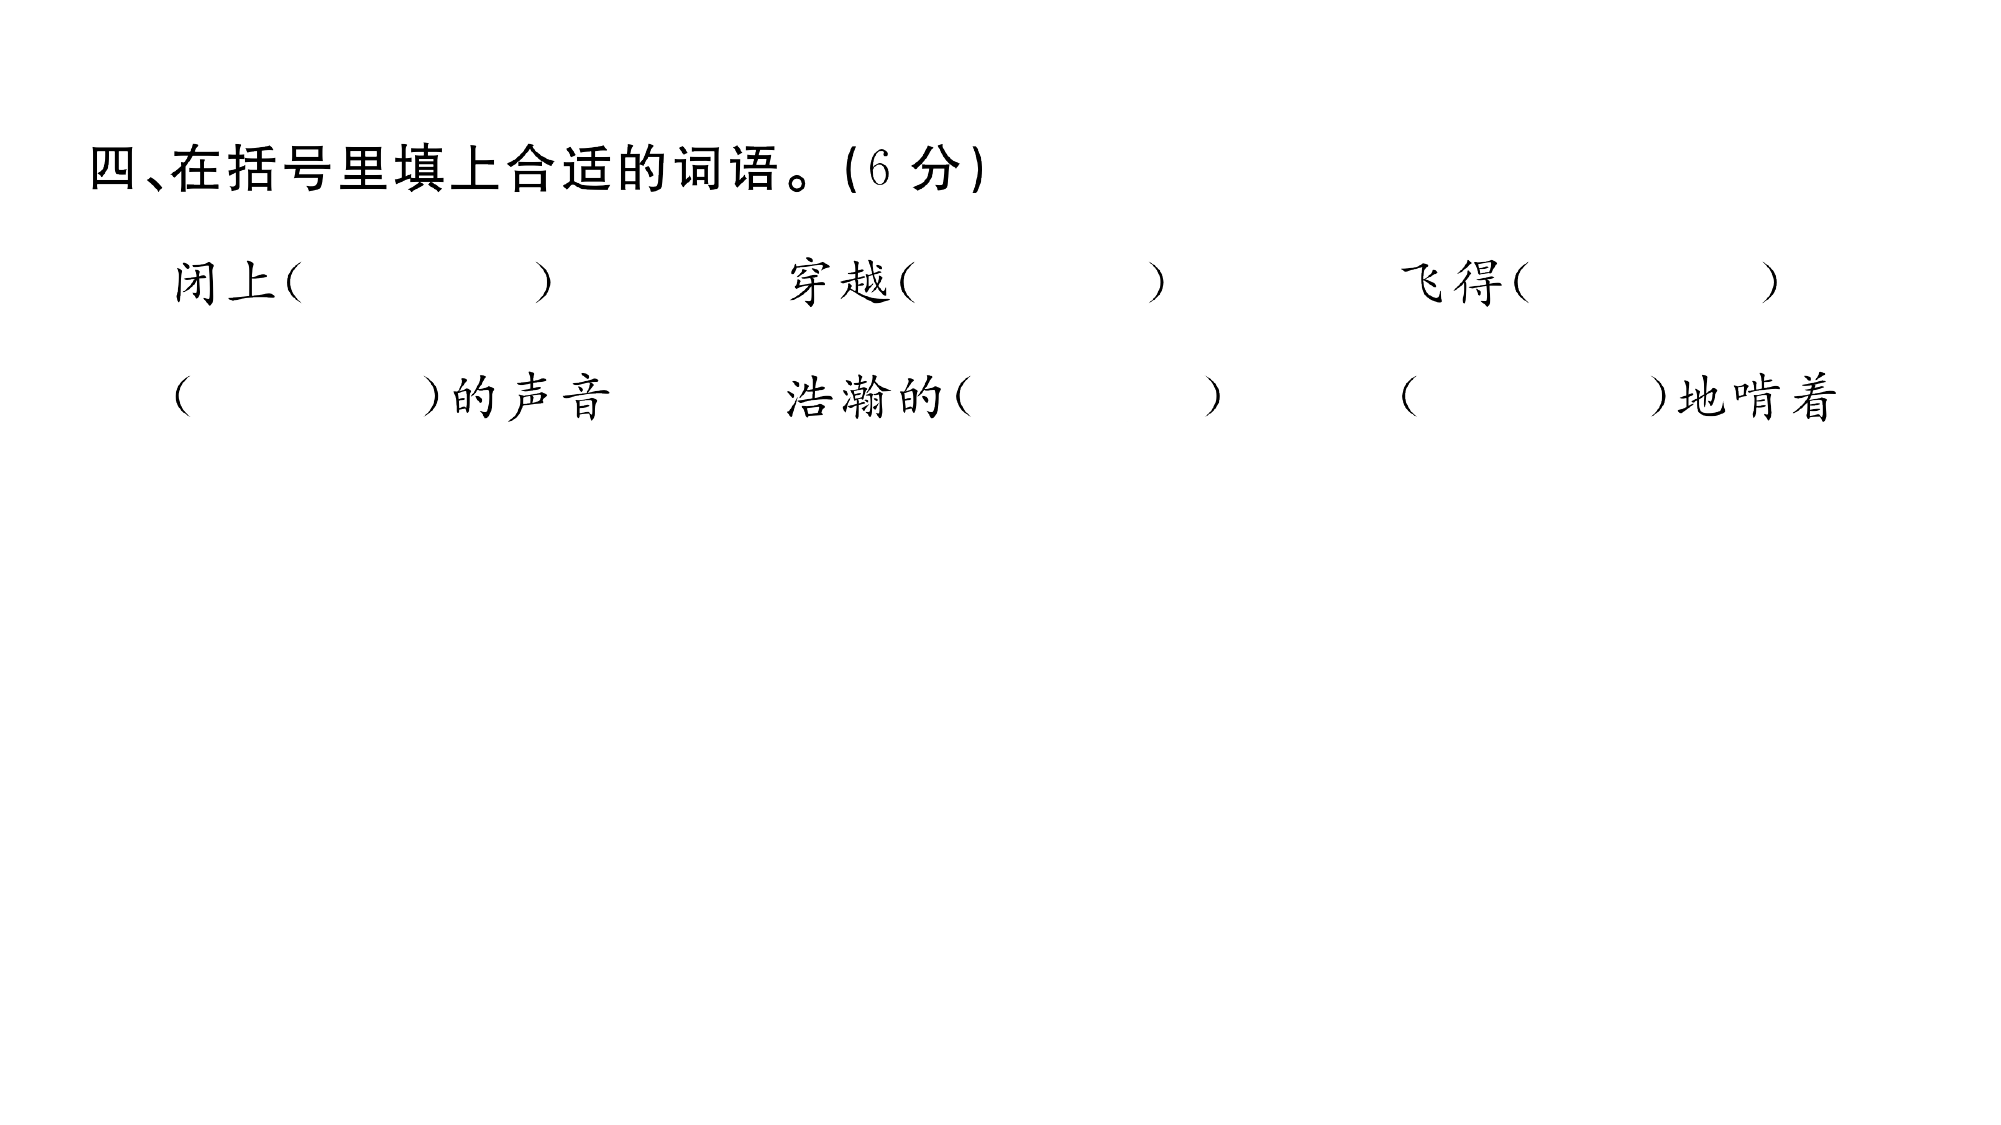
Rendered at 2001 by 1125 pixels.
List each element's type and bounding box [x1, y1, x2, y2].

picture [88, 118, 1979, 442]
